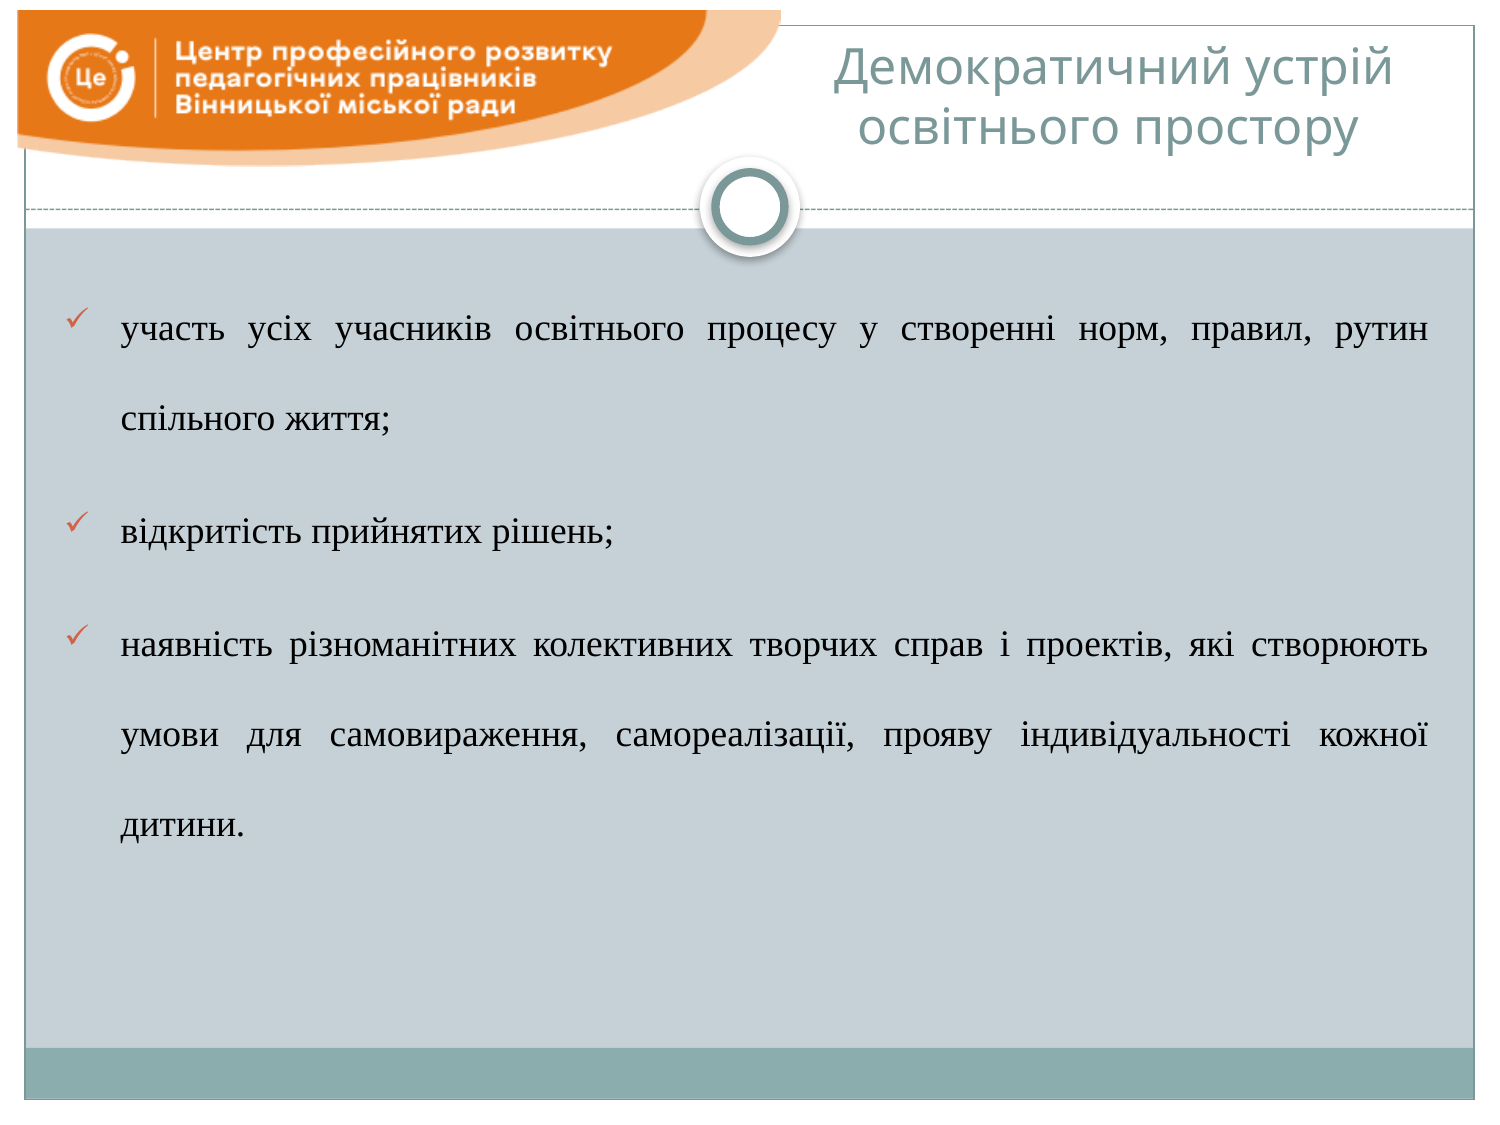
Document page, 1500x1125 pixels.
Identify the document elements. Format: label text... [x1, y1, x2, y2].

list участь усіх учасників освітнього процесу у створенні норм, правил, рутин спільного життя; відкритість прийнятих рішень; наявність різноманітних колективних творчих справ і проектів, які створюють умови для самовираження, самореалізації, прояву індивідуальності кожної дитини. [49, 250, 1445, 1001]
title Демократичний устрій освітнього простору [786, 37, 1450, 162]
picture [17, 9, 781, 167]
